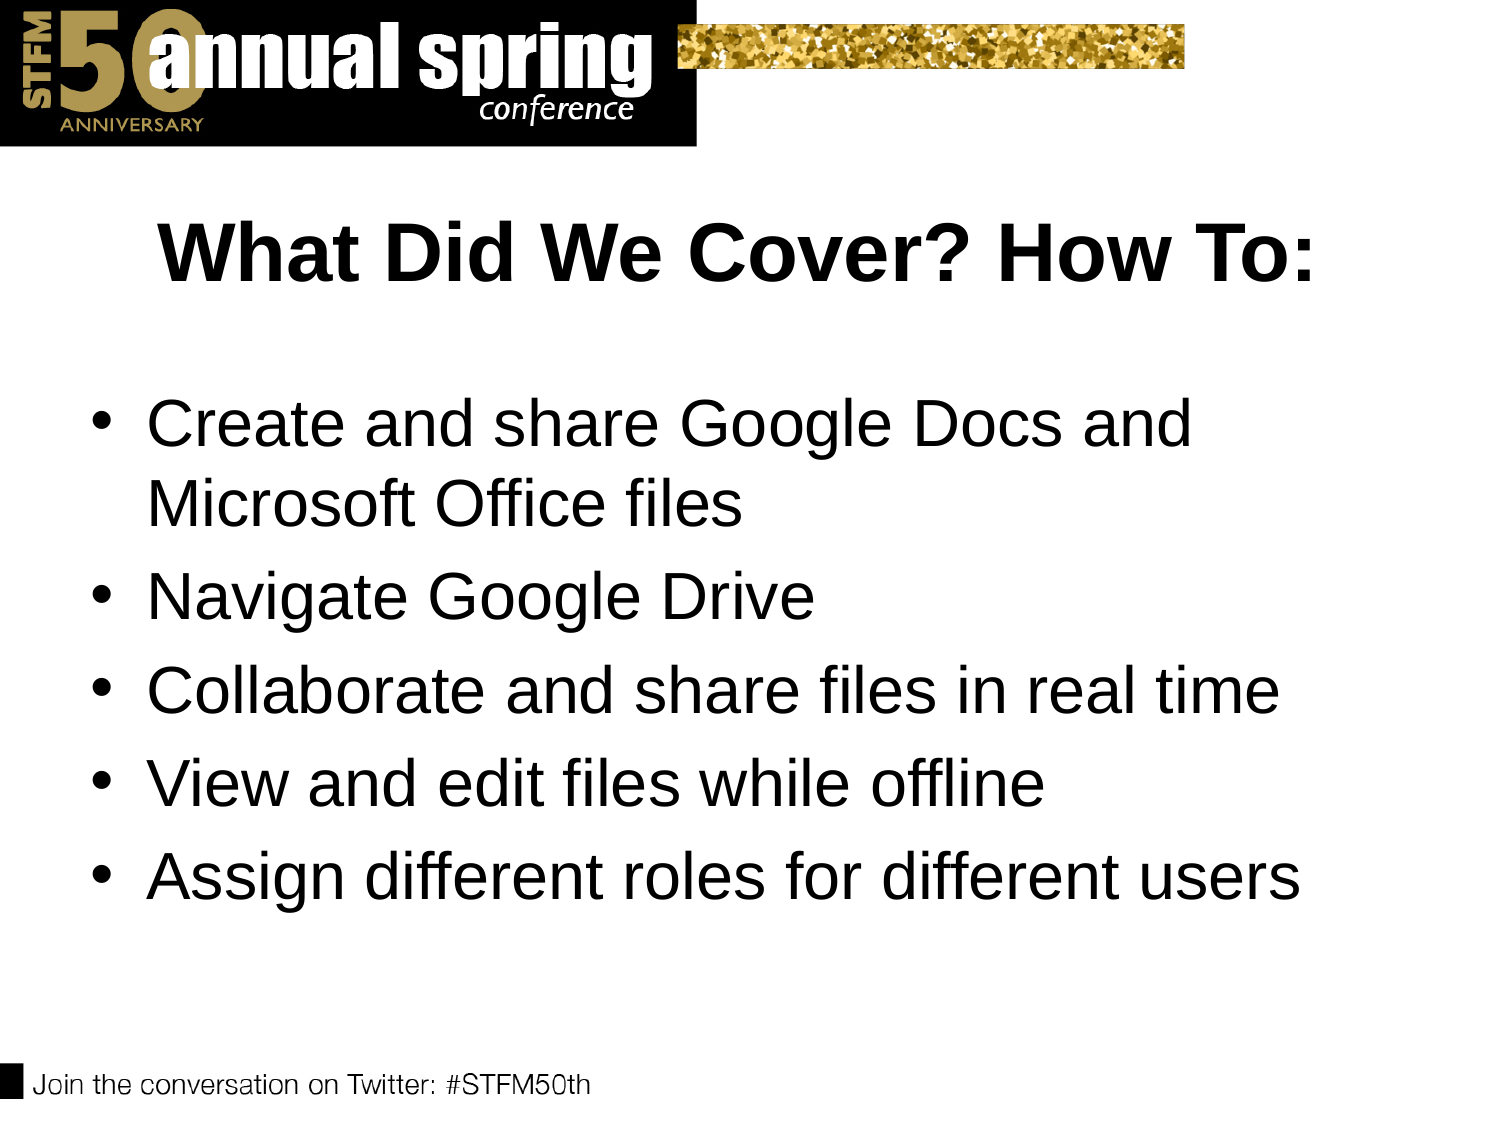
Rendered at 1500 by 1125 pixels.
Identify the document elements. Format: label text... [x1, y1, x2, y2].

title What Did We Cover? How To: [75, 154, 1425, 343]
list Create and share Google Docs and Microsoft Office files Navigate Google Drive Collaborate and share files in real time View and edit files while offline Assign different roles for different users [75, 372, 1425, 1020]
picture [0, 0, 1500, 1125]
